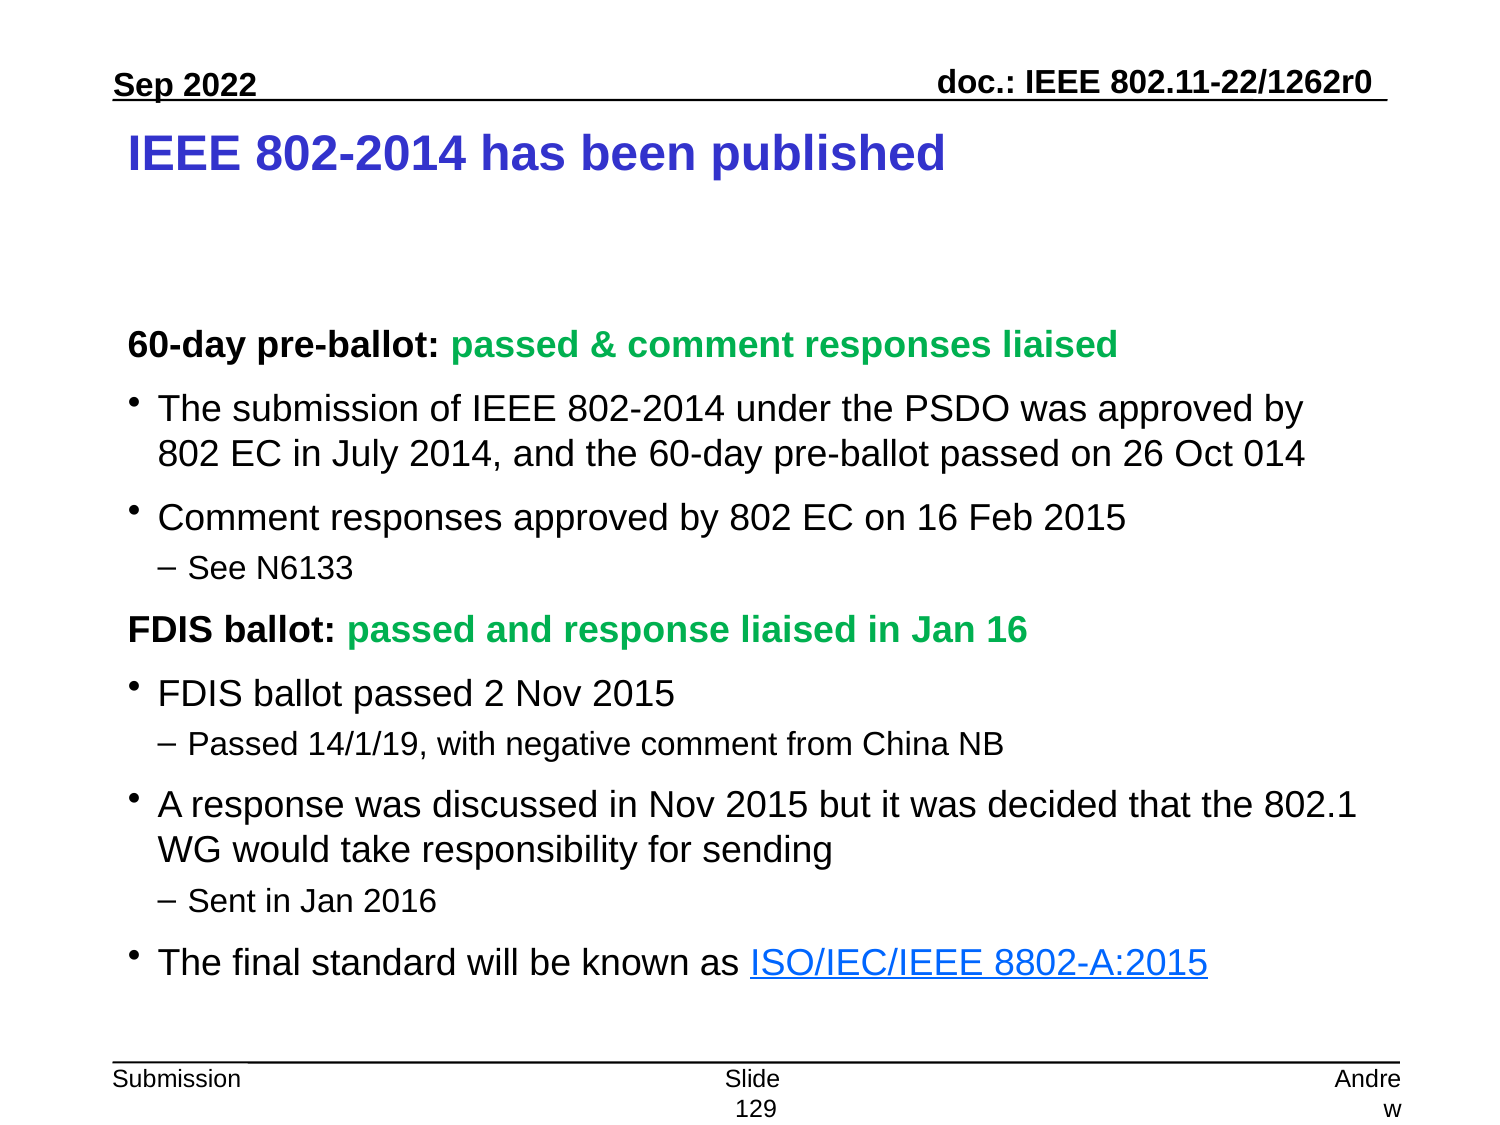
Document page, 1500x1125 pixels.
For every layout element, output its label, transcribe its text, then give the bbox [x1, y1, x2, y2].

footer Andrew Myles, Cisco [1320, 1061, 1402, 1093]
list 60-day pre-ballot: passed & comment responses liaised The submission of IEEE 802-2014 under the PSDO was approved by 802 EC in July 2014, and the 60-day pre-ballot passed on 26 Oct 014 Comment responses approved by 802 EC on 16 Feb 2015 See N6133 FDIS ballot: passed and response liaised in Jan 16 FDIS ballot passed 2 Nov 2015 Passed 14/1/19, with negative comment from China NB A response was discussed in Nov 2015 but it was decided that the 802.1 WG would take responsibility for sending Sent in Jan 2016 The final standard will be known as ISO/IEC/IEEE 8802-A:2015 [112, 312, 1388, 988]
title IEEE 802-2014 has been published [112, 112, 1388, 288]
slide_number Slide 129 [709, 1061, 803, 1093]
